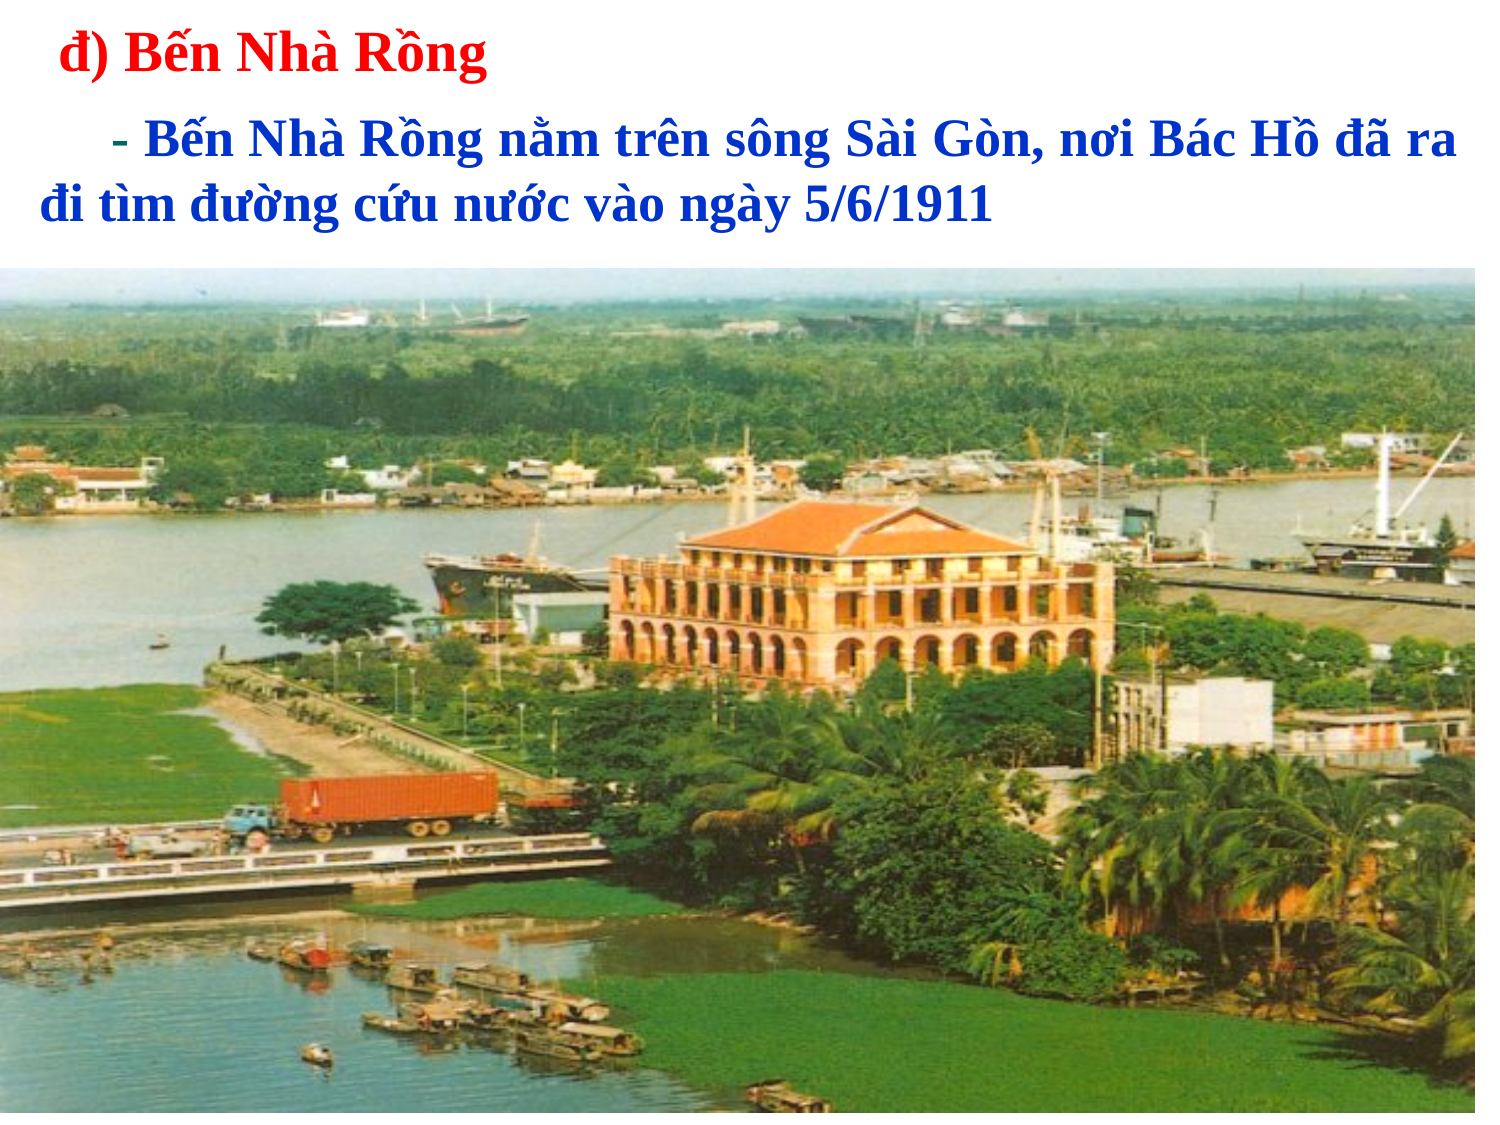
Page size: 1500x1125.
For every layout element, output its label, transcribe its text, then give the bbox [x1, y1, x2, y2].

text_box - Bến Nhà Rồng nằm trên sông Sài Gòn, nơi Bác Hồ đã ra đi tìm đường cứu nước vào ngày 5/6/1911 [24, 95, 1475, 268]
text_box đ) Bến Nhà Rồng [43, 5, 538, 91]
picture [0, 268, 1476, 1113]
